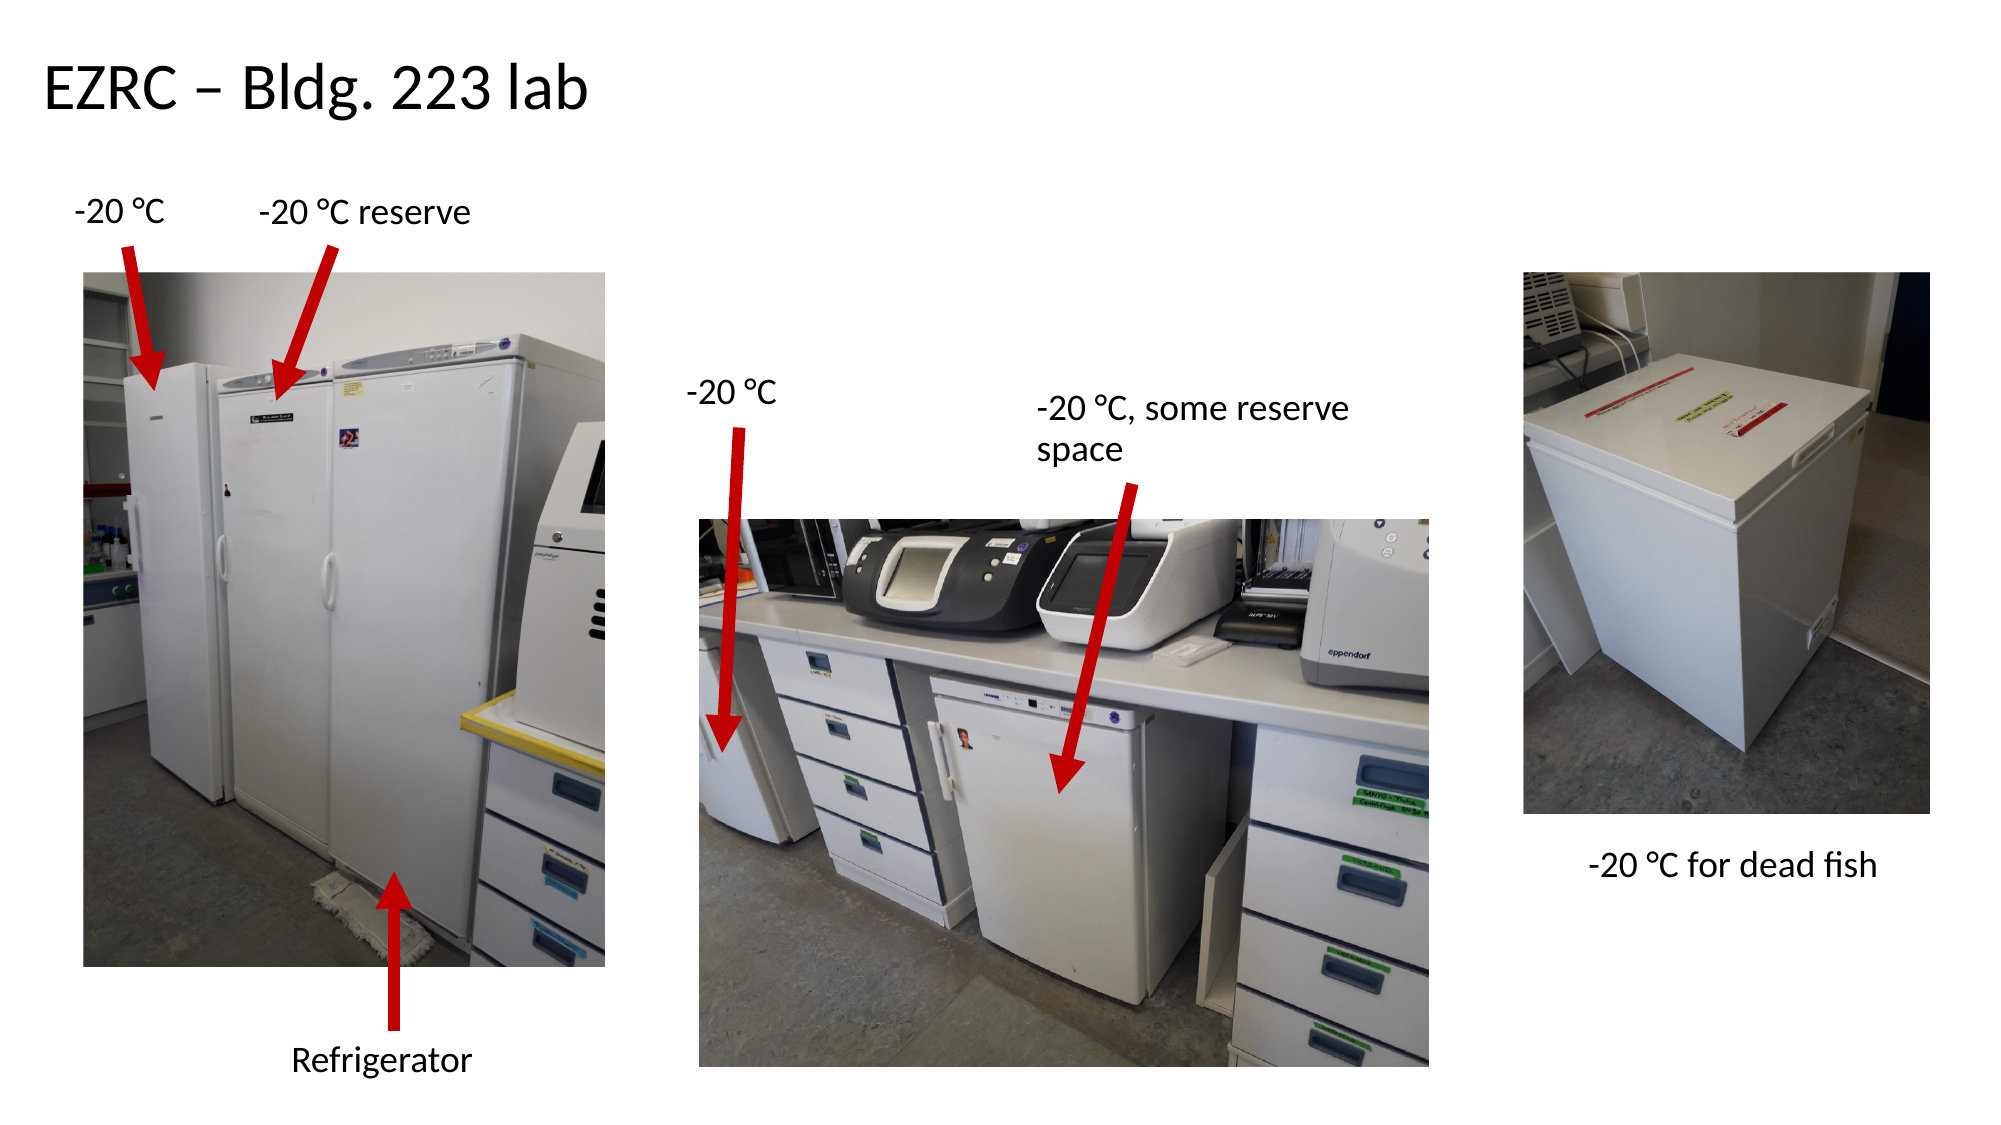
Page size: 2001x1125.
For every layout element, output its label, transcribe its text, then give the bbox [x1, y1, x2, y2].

text_box Refrigerator [276, 1032, 652, 1125]
text_box -20 °C for dead fish [1573, 837, 1946, 976]
text_box -20 °C, some reserve space [1021, 380, 1395, 519]
text_box -20 °C [59, 183, 301, 277]
text_box -20 °C [691, 364, 913, 458]
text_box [722, 427, 740, 753]
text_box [276, 246, 334, 401]
title EZRC – Bldg. 223 lab [28, 26, 1685, 150]
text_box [127, 246, 155, 391]
picture [0, 277, 691, 966]
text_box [1058, 483, 1133, 795]
text_box -20 °C reserve [243, 184, 684, 277]
picture [699, 519, 1429, 1067]
picture [1455, 273, 1997, 813]
